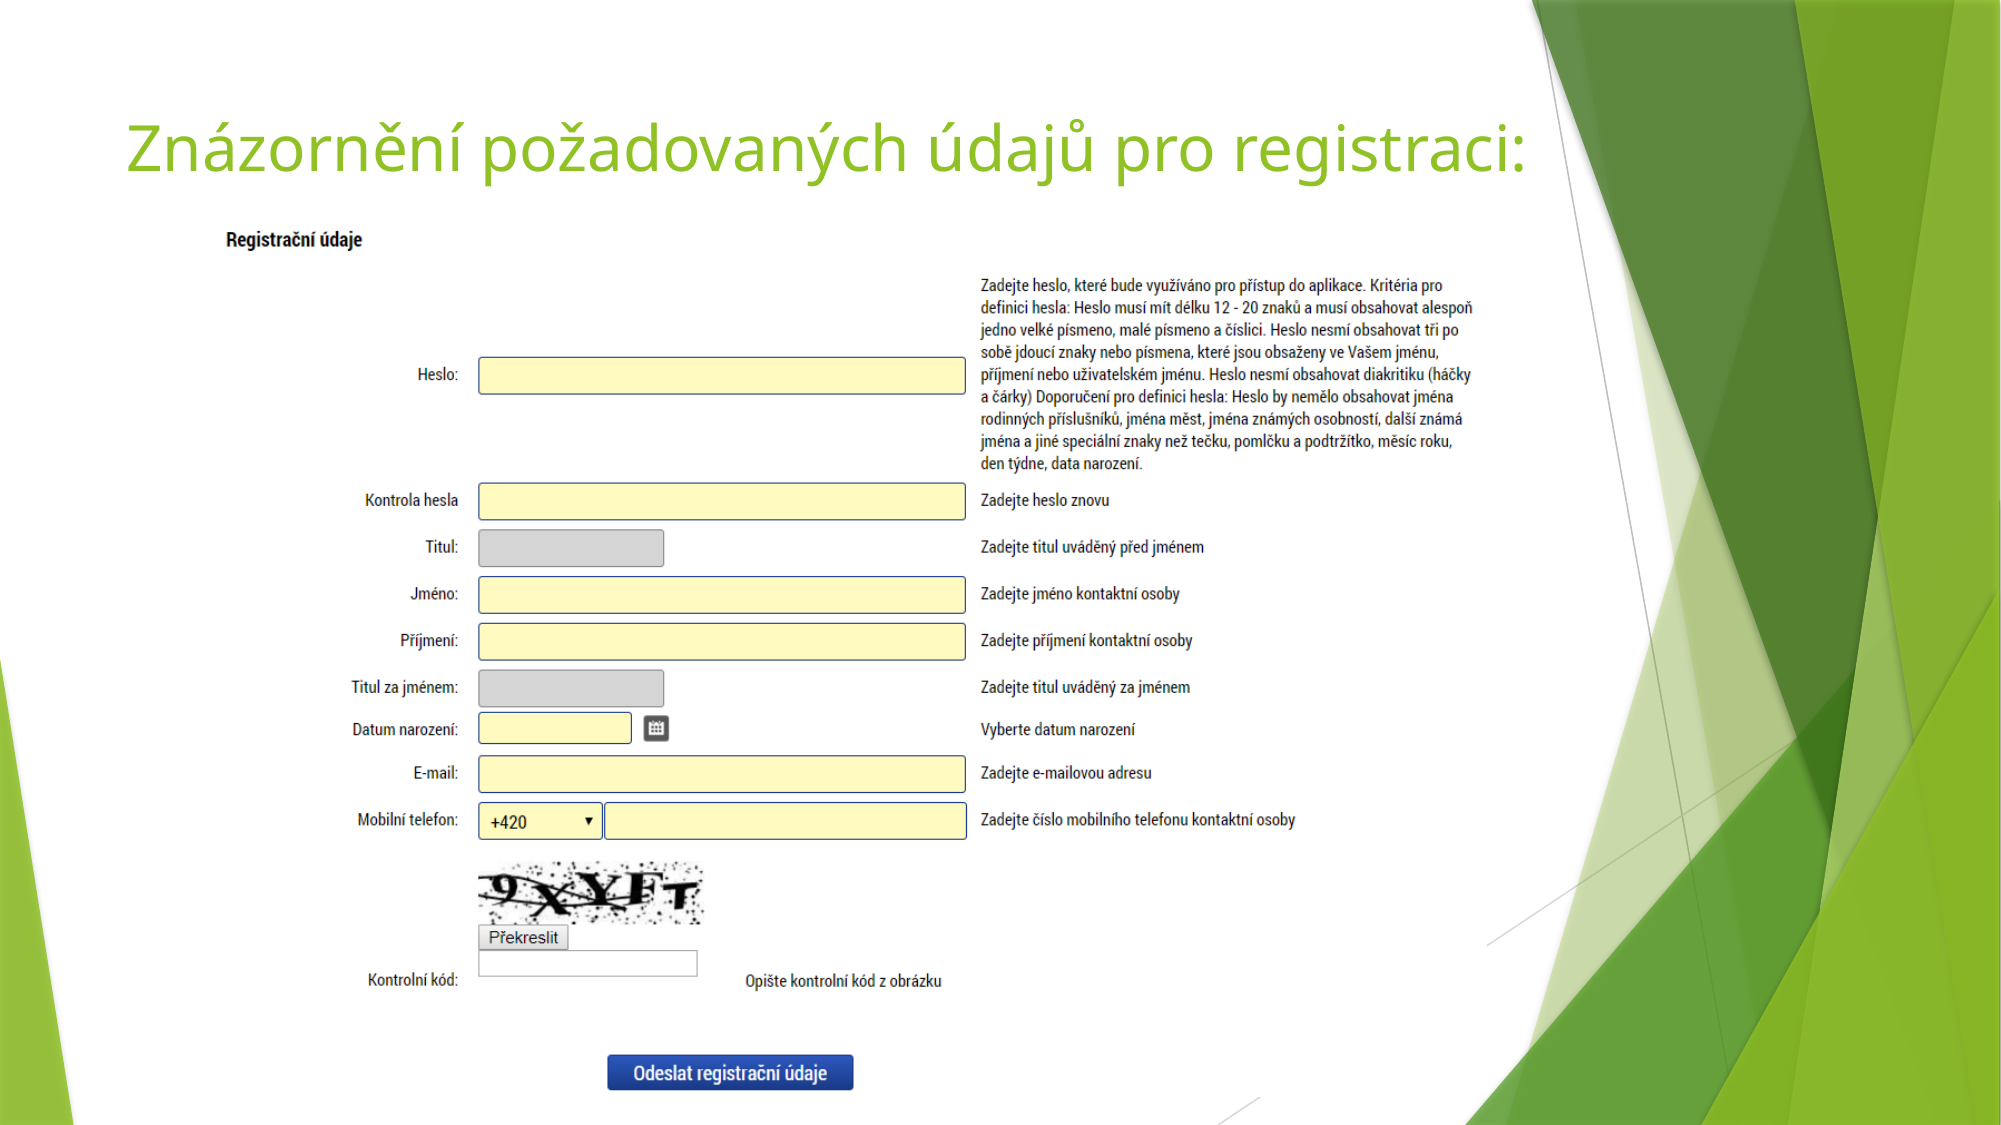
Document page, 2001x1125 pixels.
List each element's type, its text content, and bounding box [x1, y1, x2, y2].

title Znázornění požadovaných údajů pro registraci: [111, 99, 1571, 211]
picture [219, 210, 1487, 1098]
